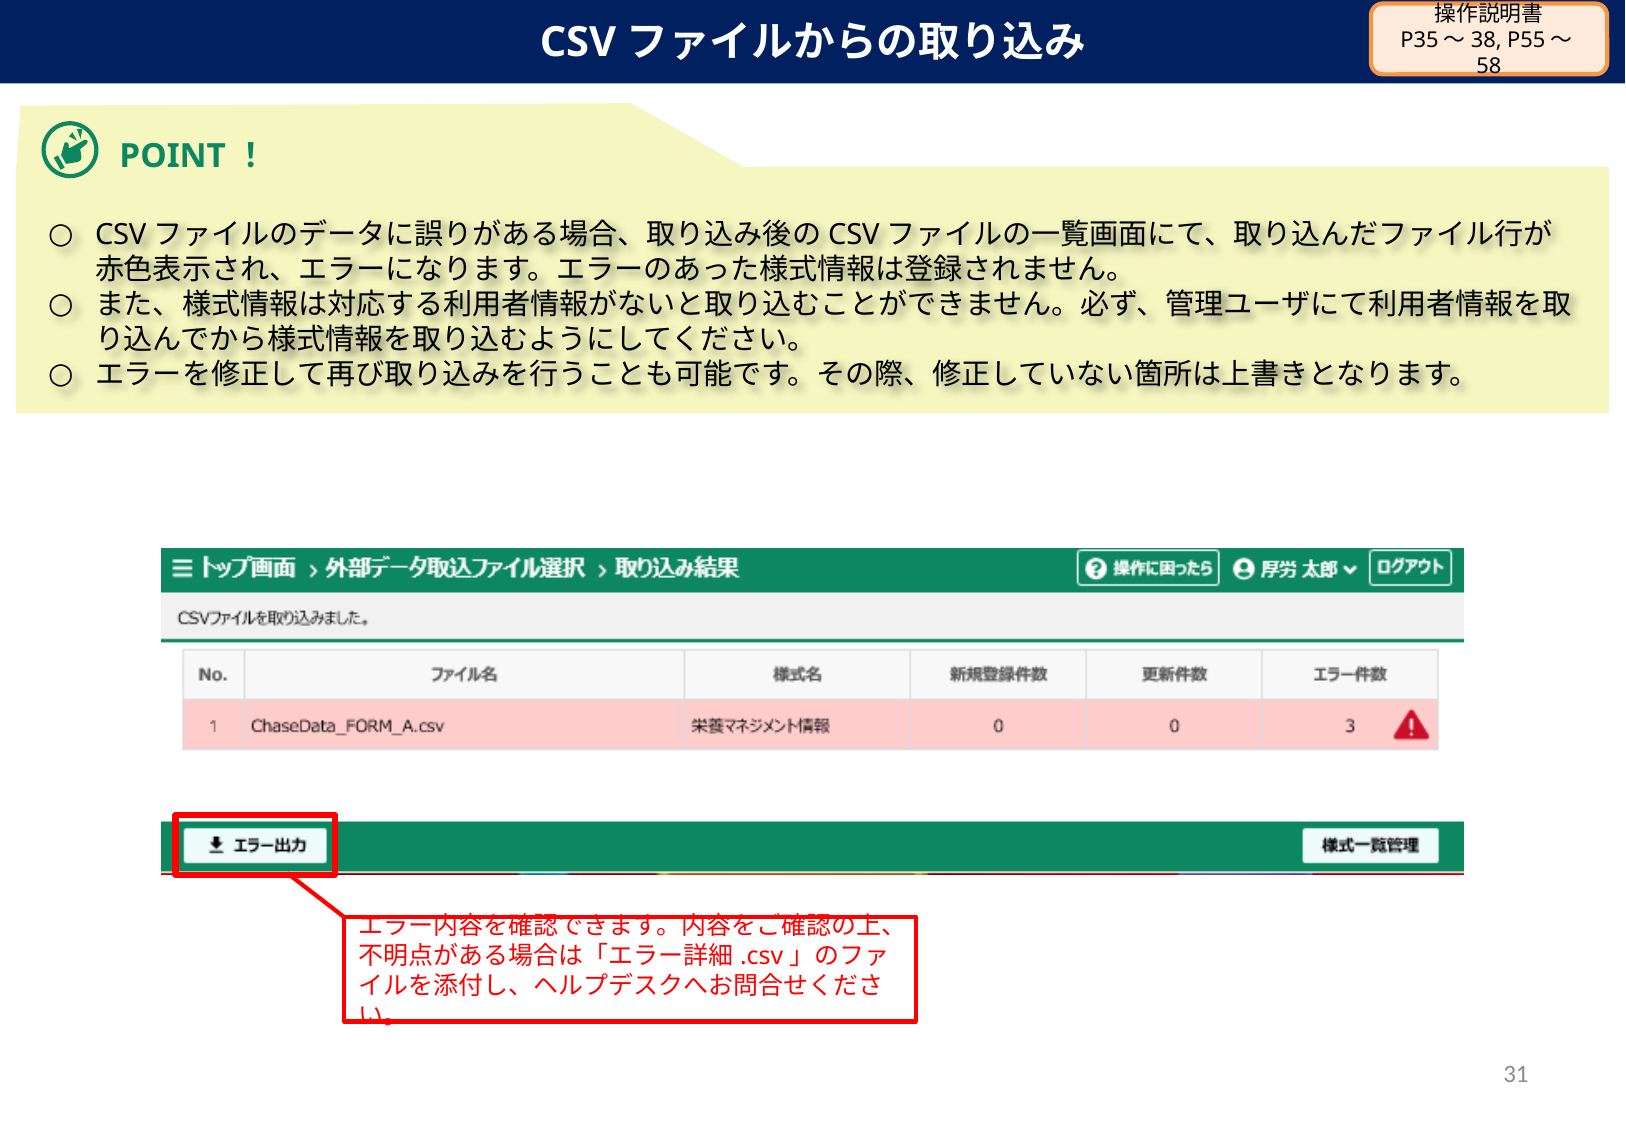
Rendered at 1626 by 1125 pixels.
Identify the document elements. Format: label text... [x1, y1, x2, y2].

text_box CSVファイルからの取り込み [0, 0, 1625, 85]
text_box CSVファイルのデータに誤りがある場合、取り込み後のCSVファイルの一覧画面にて、取り込んだファイル行が赤色表示され、エラーになります。エラーのあった様式情報は登録されません。 また、様式情報は対応する利用者情報がないと取り込むことができません。必ず、管理ユーザにて利用者情報を取り込んでから様式情報を取り込むようにしてください。 エラーを修正して再び取り込みを行うことも可能です。その際、修正していない箇所は上書きとなります。 [33, 207, 1592, 398]
text_box [13, 101, 754, 174]
picture [161, 547, 1464, 876]
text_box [43, 122, 97, 177]
slide_number 30 [1164, 1042, 1544, 1103]
text_box エラー内容を確認できます。内容をご確認の上、不明点がある場合は「エラー詳細.csv」のファイルを添付し、ヘルプデスクへお問合せください。 [297, 884, 918, 1024]
text_box 操作説明書 P35～38, P55～58 [1368, 1, 1610, 77]
text_box [14, 165, 1611, 416]
text_box POINT！ [105, 127, 282, 182]
